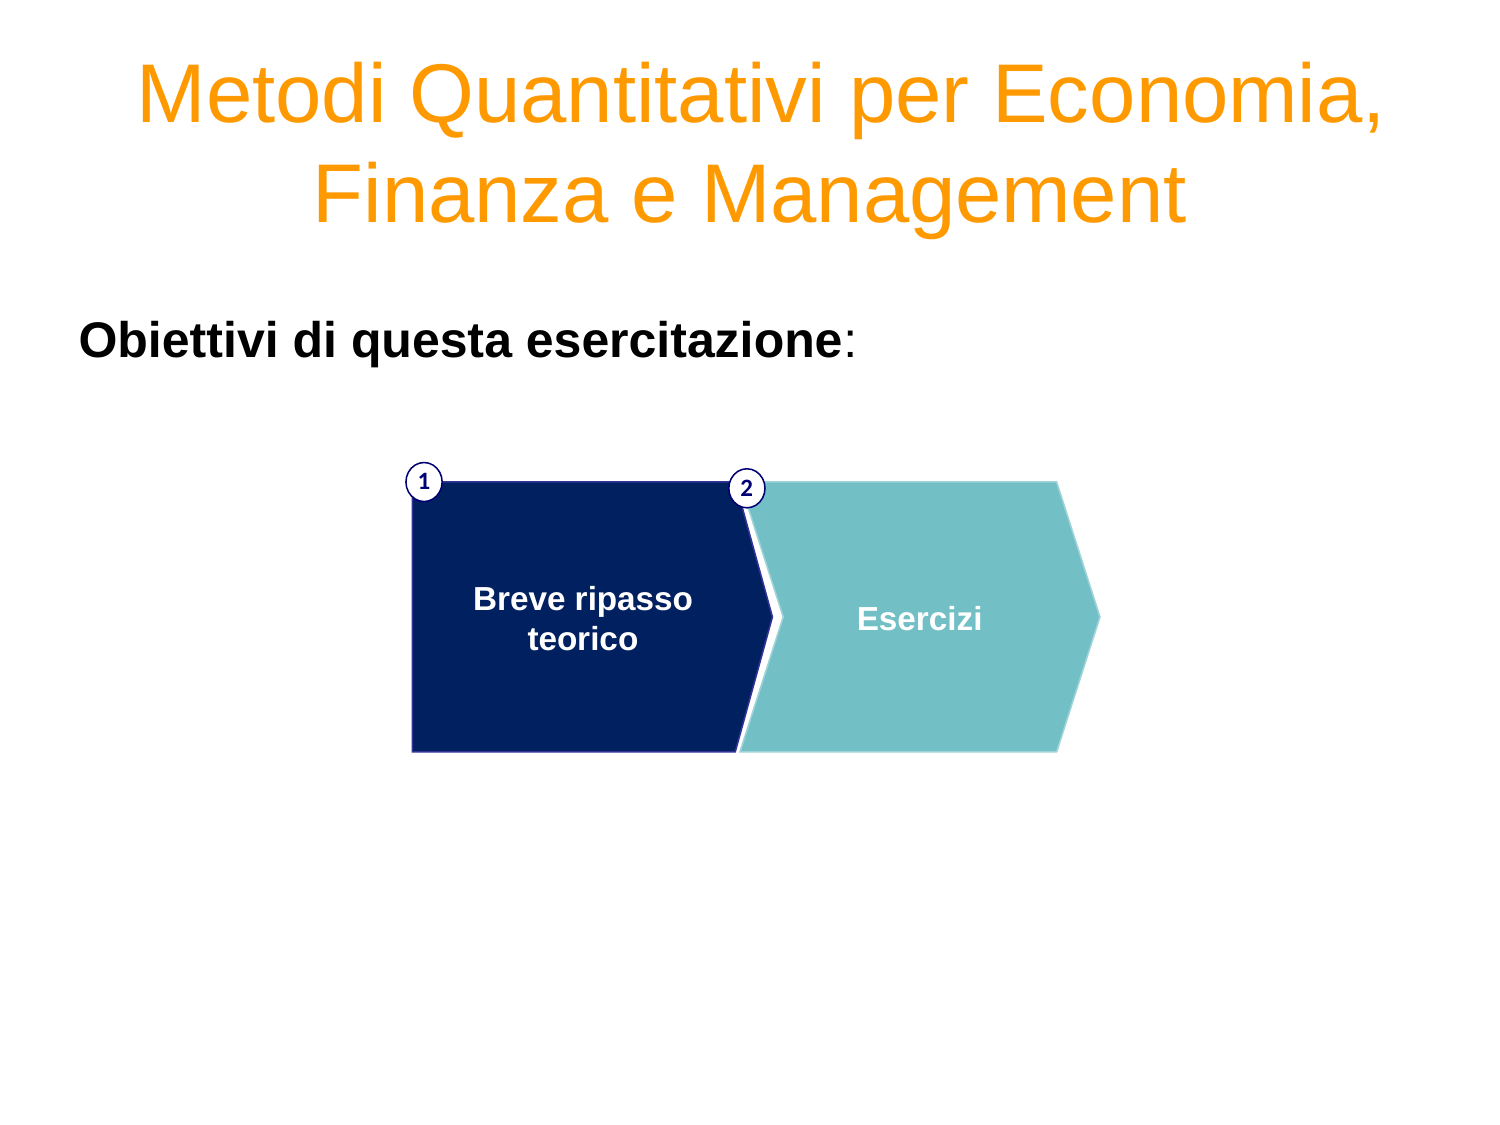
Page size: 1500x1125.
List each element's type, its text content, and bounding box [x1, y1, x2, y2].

text_box Breve ripasso teorico [412, 481, 773, 752]
list Obiettivi di questa esercitazione: [50, 299, 1475, 953]
text_box 1 [405, 462, 443, 502]
text_box Esercizi [739, 481, 1100, 752]
text_box 2 [728, 468, 766, 508]
title Metodi Quantitativi per Economia, Finanza e Management [75, 45, 1425, 233]
